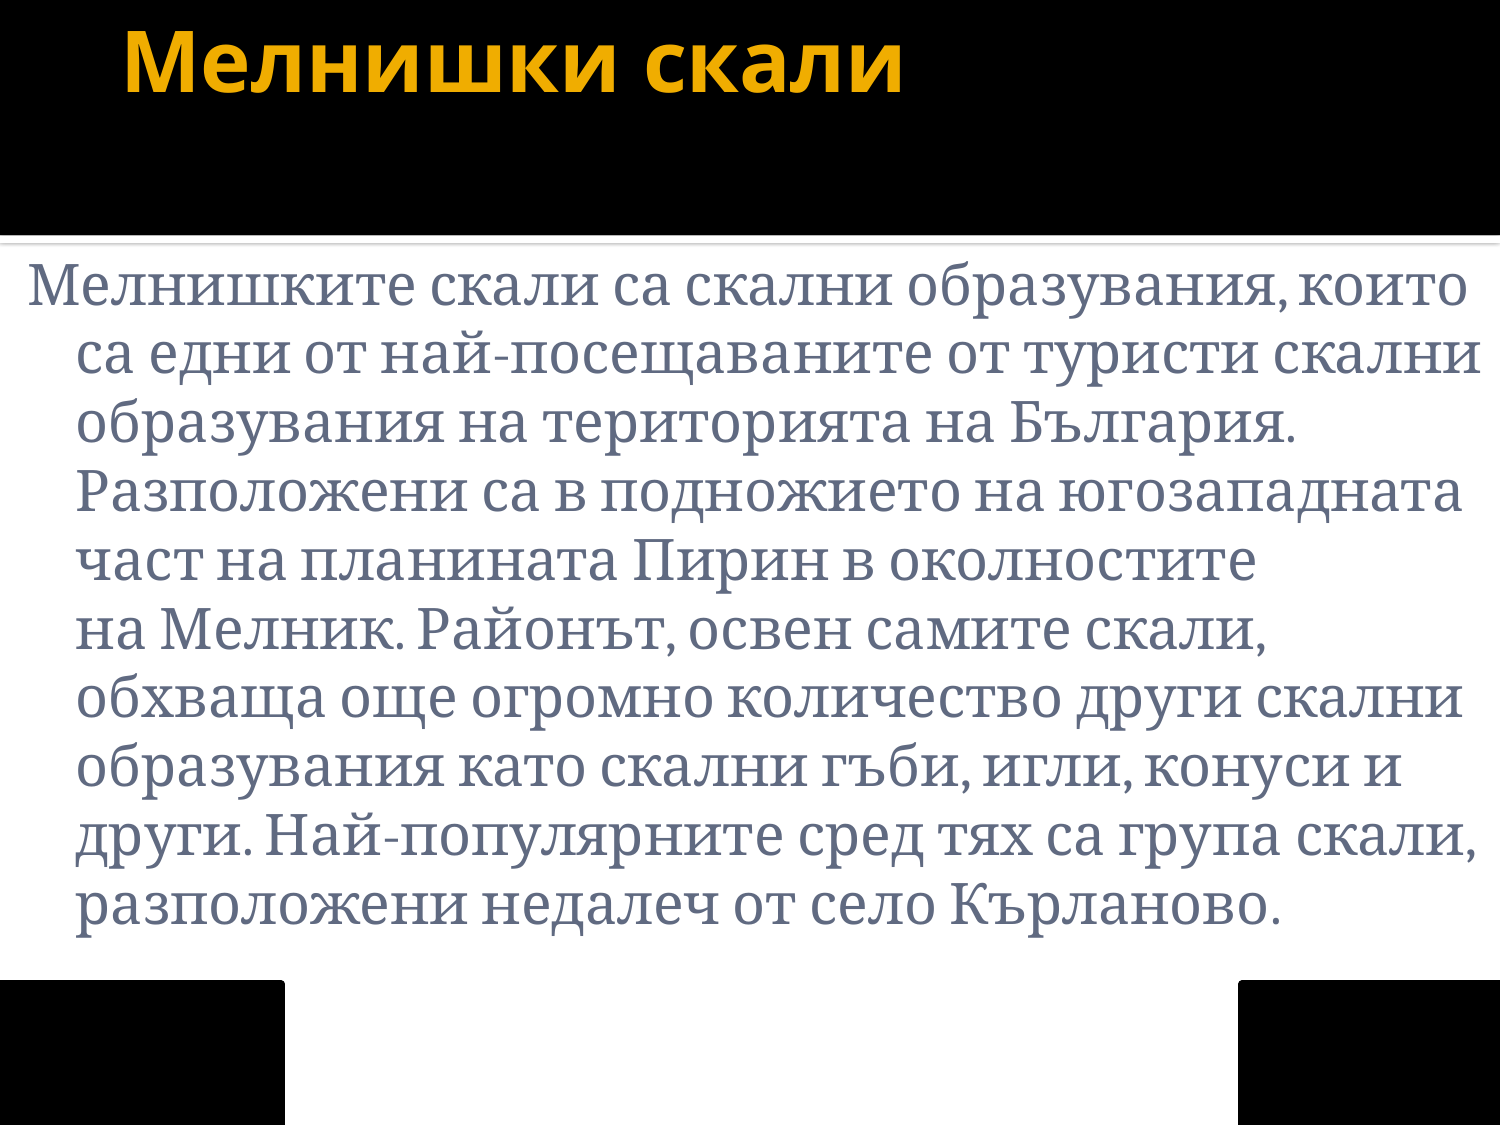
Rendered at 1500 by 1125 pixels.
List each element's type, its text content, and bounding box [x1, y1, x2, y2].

list Мелнишките скали са скални образувания, които са едни от най-посещаваните от туристи скални образувания на територията на България. Разположени са в подножието на югозападната част на планината Пирин в околностите на Мелник. Районът, освен самите скали, обхваща още огромно количество други скални образувания като скални гъби, игли, конуси и други. Най-популярните сред тях са група скали, разположени недалеч от село Кърланово. [0, 164, 1500, 973]
title Мелнишки скали [105, 0, 1287, 118]
text_box [0, 980, 285, 1125]
text_box [1238, 980, 1500, 1125]
